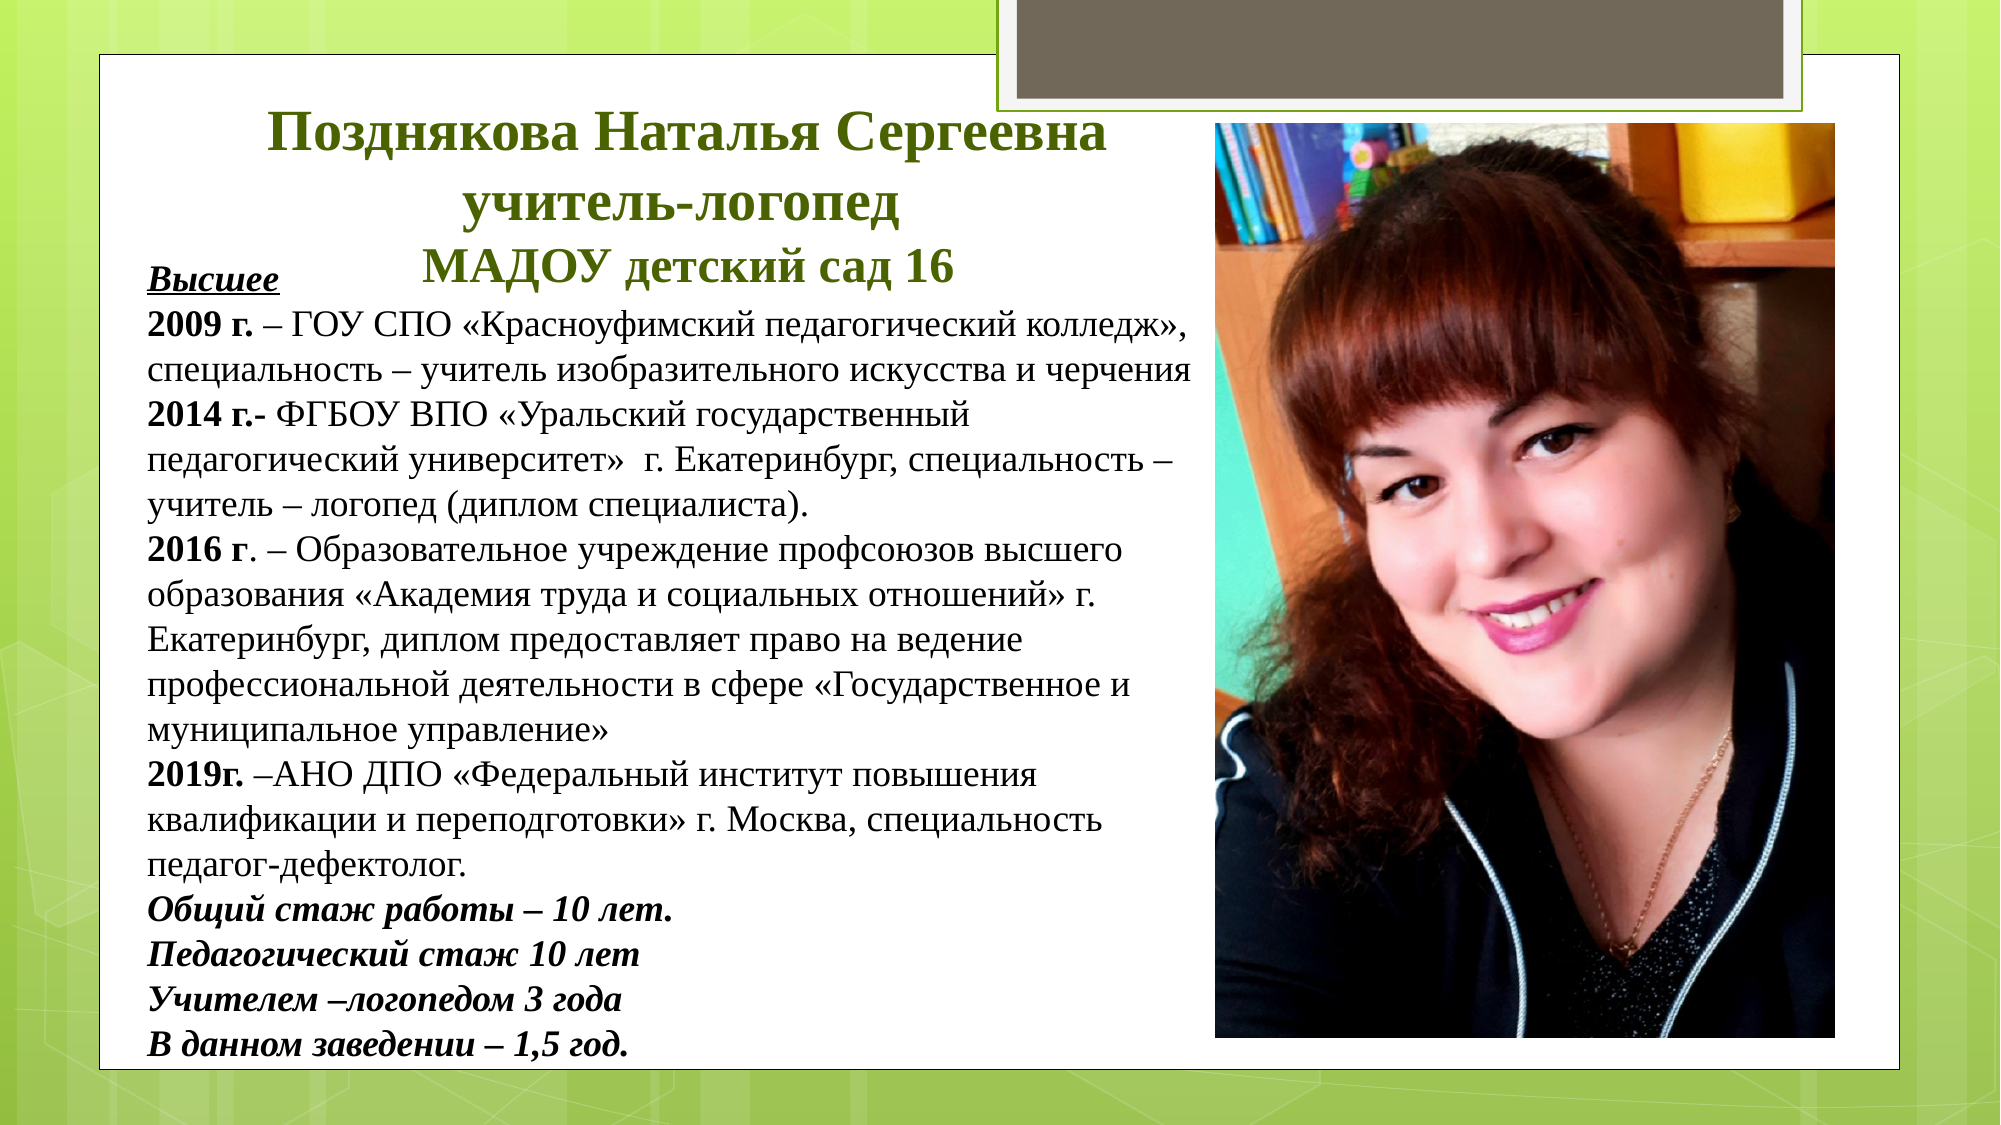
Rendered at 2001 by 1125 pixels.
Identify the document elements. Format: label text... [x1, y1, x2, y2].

text_box Позднякова Наталья Сергеевна учитель-логопед МАДОУ детский сад 16 [167, 84, 1209, 246]
picture [1215, 123, 1835, 1038]
text_box Высшее 2009 г. – ГОУ СПО «Красноуфимский педагогический колледж», специальность – учитель изобразительного искусства и черчения 2014 г.- ФГБОУ ВПО «Уральский государственный педагогический университет» г. Екатеринбург, специальность – учитель – логопед (диплом специалиста). 2016 г. – Образовательное учреждение профсоюзов высшего образования «Академия труда и социальных отношений» г. Екатеринбург, диплом предоставляет право на ведение профессиональной деятельности в сфере «Государственное и муниципальное управление» 2019г. –АНО ДПО «Федеральный институт повышения квалификации и переподготовки» г. Москва, специальность педагог-дефектолог. Общий стаж работы – 10 лет. Педагогический стаж 10 лет Учителем –логопедом 3 года В данном заведении – 1,5 год. [132, 246, 1245, 1072]
